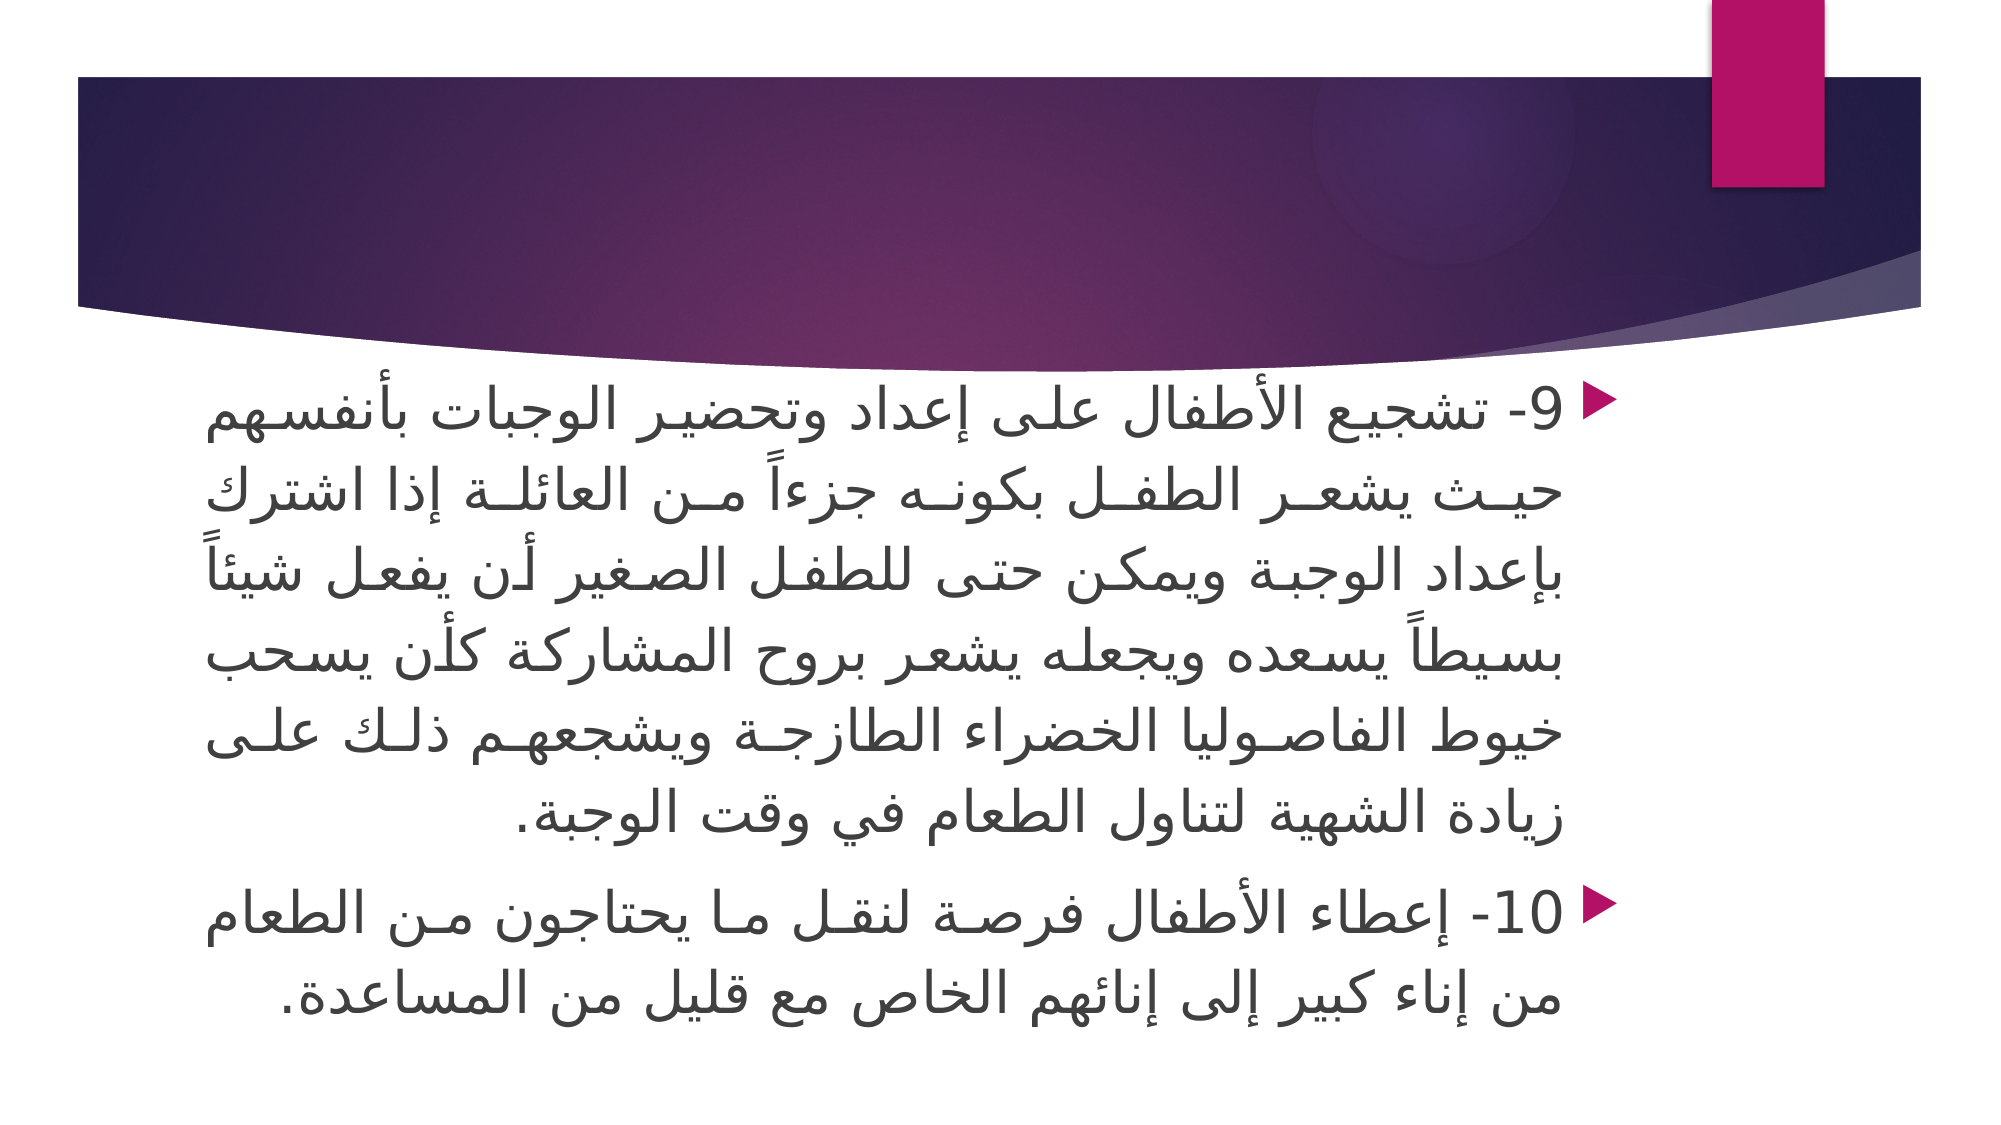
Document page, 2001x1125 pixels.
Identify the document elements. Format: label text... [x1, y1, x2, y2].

list 9- تشجيع الأطفال على إعداد وتحضير الوجبات بأنفسهم حيث يشعر الطفل بكونه جزءاً من العائلة إذا اشترك بإعداد الوجبة ويمكن حتى للطفل الصغير أن يفعل شيئاً بسيطاً يسعده ويجعله يشعر بروح المشاركة كأن يسحب خيوط الفاصوليا الخضراء الطازجة ويشجعهم ذلك على زيادة الشهية لتناول الطعام في وقت الوجبة. 10- إعطاء الأطفال فرصة لنقل ما يحتاجون من الطعام من إناء كبير إلى إنائهم الخاص مع قليل من المساعدة. [189, 353, 1638, 988]
